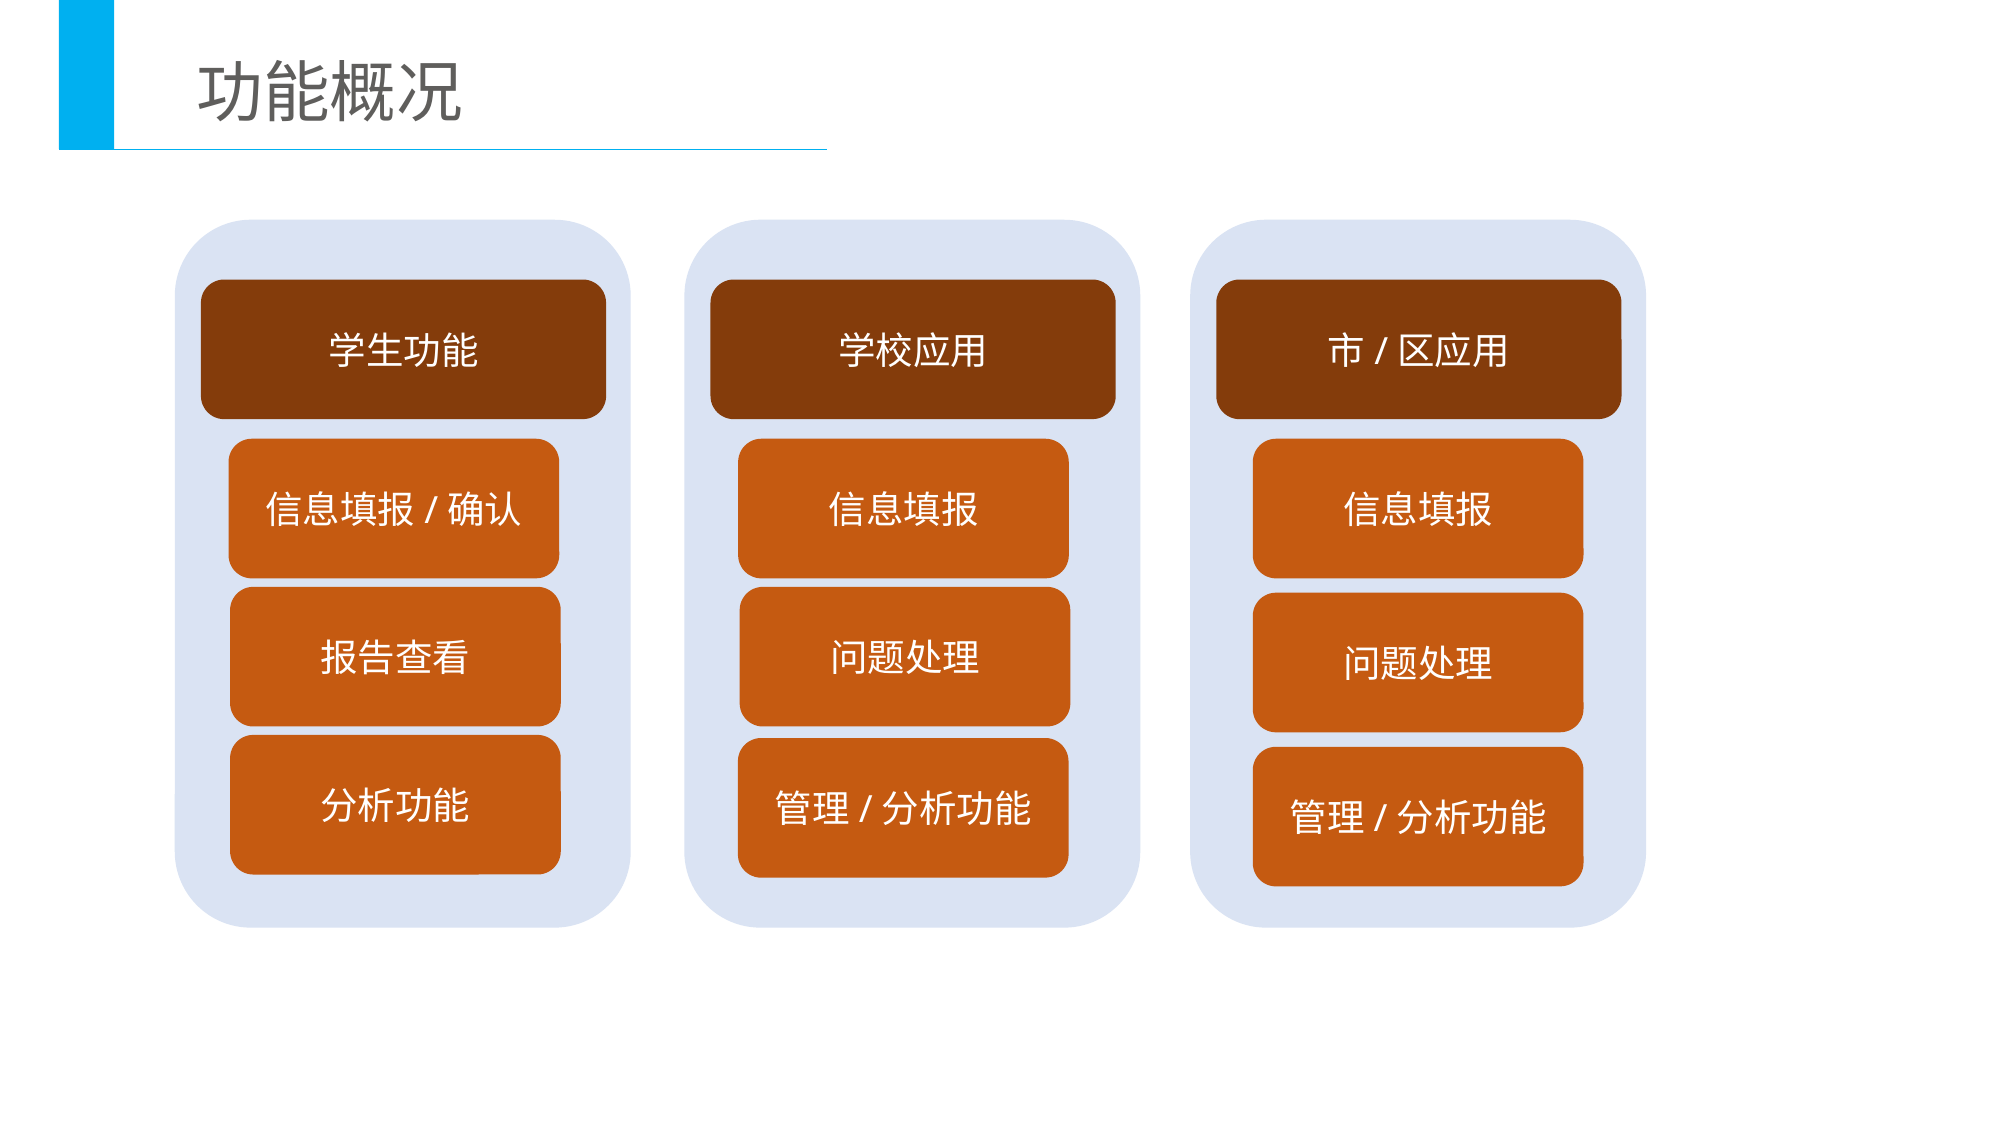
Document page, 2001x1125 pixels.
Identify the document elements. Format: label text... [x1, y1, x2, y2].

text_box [1190, 219, 1647, 928]
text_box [174, 219, 631, 928]
text_box 功能概况 [158, 42, 776, 138]
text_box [684, 219, 1141, 928]
